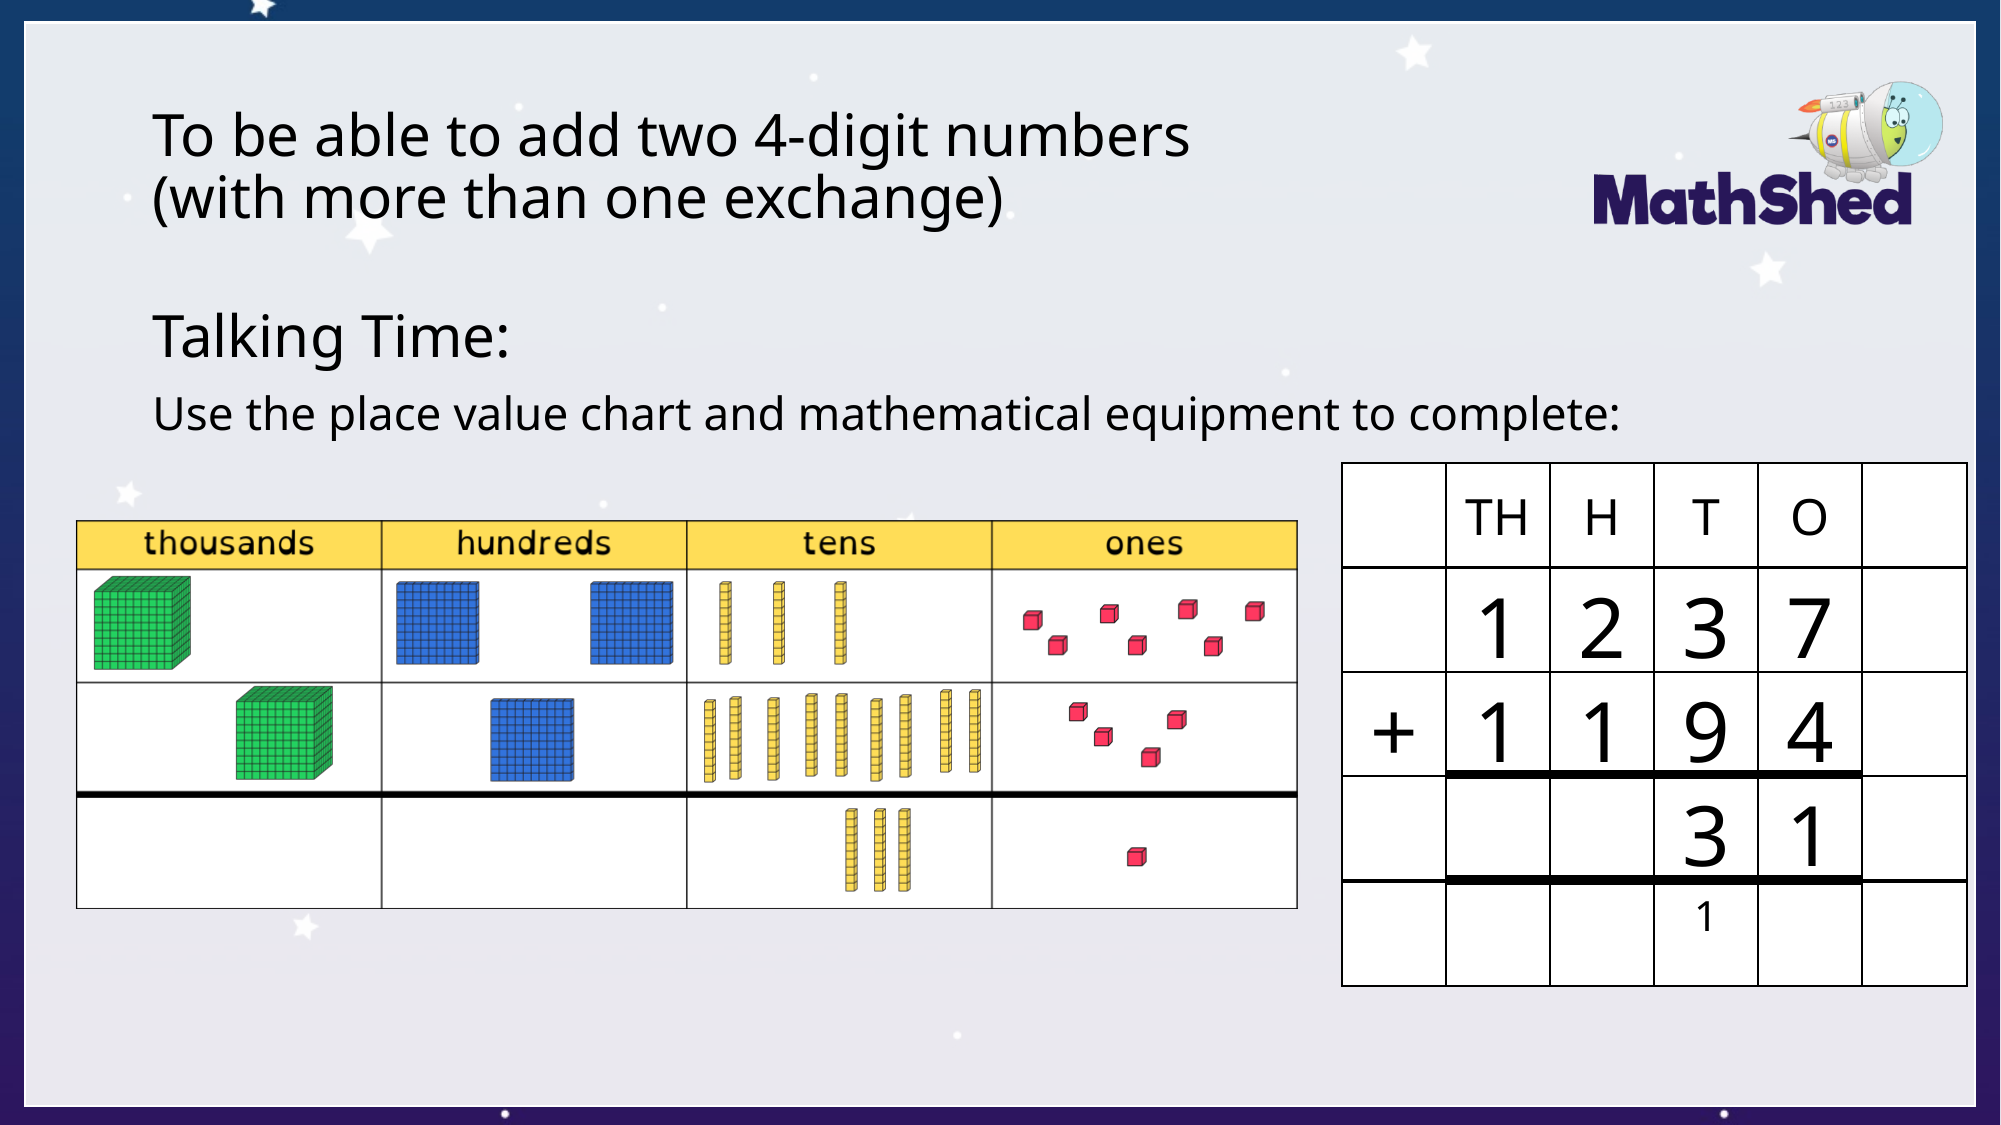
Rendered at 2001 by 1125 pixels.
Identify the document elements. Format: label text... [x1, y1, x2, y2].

text_box [1861, 671, 1968, 775]
text_box 1 [1445, 671, 1549, 770]
text_box [1445, 881, 1549, 987]
picture [0, 0, 2001, 1125]
text_box 9 [1653, 671, 1757, 770]
text_box [1341, 775, 1445, 881]
text_box 1 [1445, 567, 1549, 671]
text_box [1341, 881, 1445, 987]
text_box 3 [1653, 567, 1757, 671]
text_box 1 [1653, 885, 1757, 987]
text_box [1549, 885, 1653, 987]
list Talking Time: Use the place value chart and mathematical equipment to complete: [137, 299, 1863, 1014]
text_box T [1653, 462, 1757, 567]
text_box [1861, 567, 1968, 671]
text_box [1341, 567, 1445, 671]
text_box 2 [1549, 567, 1653, 671]
text_box [1549, 779, 1653, 875]
text_box O [1757, 462, 1861, 567]
text_box [1861, 462, 1968, 567]
text_box [1861, 775, 1968, 881]
text_box H [1549, 462, 1653, 567]
text_box [1861, 881, 1968, 987]
text_box [1757, 885, 1861, 987]
title To be able to add two 4-digit numbers (with more than one exchange) [137, 59, 1578, 278]
text_box 1 [1757, 779, 1861, 875]
text_box [1341, 462, 1445, 567]
text_box + [1341, 671, 1445, 775]
text_box [1445, 775, 1549, 875]
text_box 4 [1757, 671, 1861, 770]
text_box 3 [1653, 779, 1757, 875]
text_box 7 [1757, 567, 1861, 671]
text_box 1 [1549, 671, 1653, 770]
text_box TH [1445, 462, 1549, 567]
